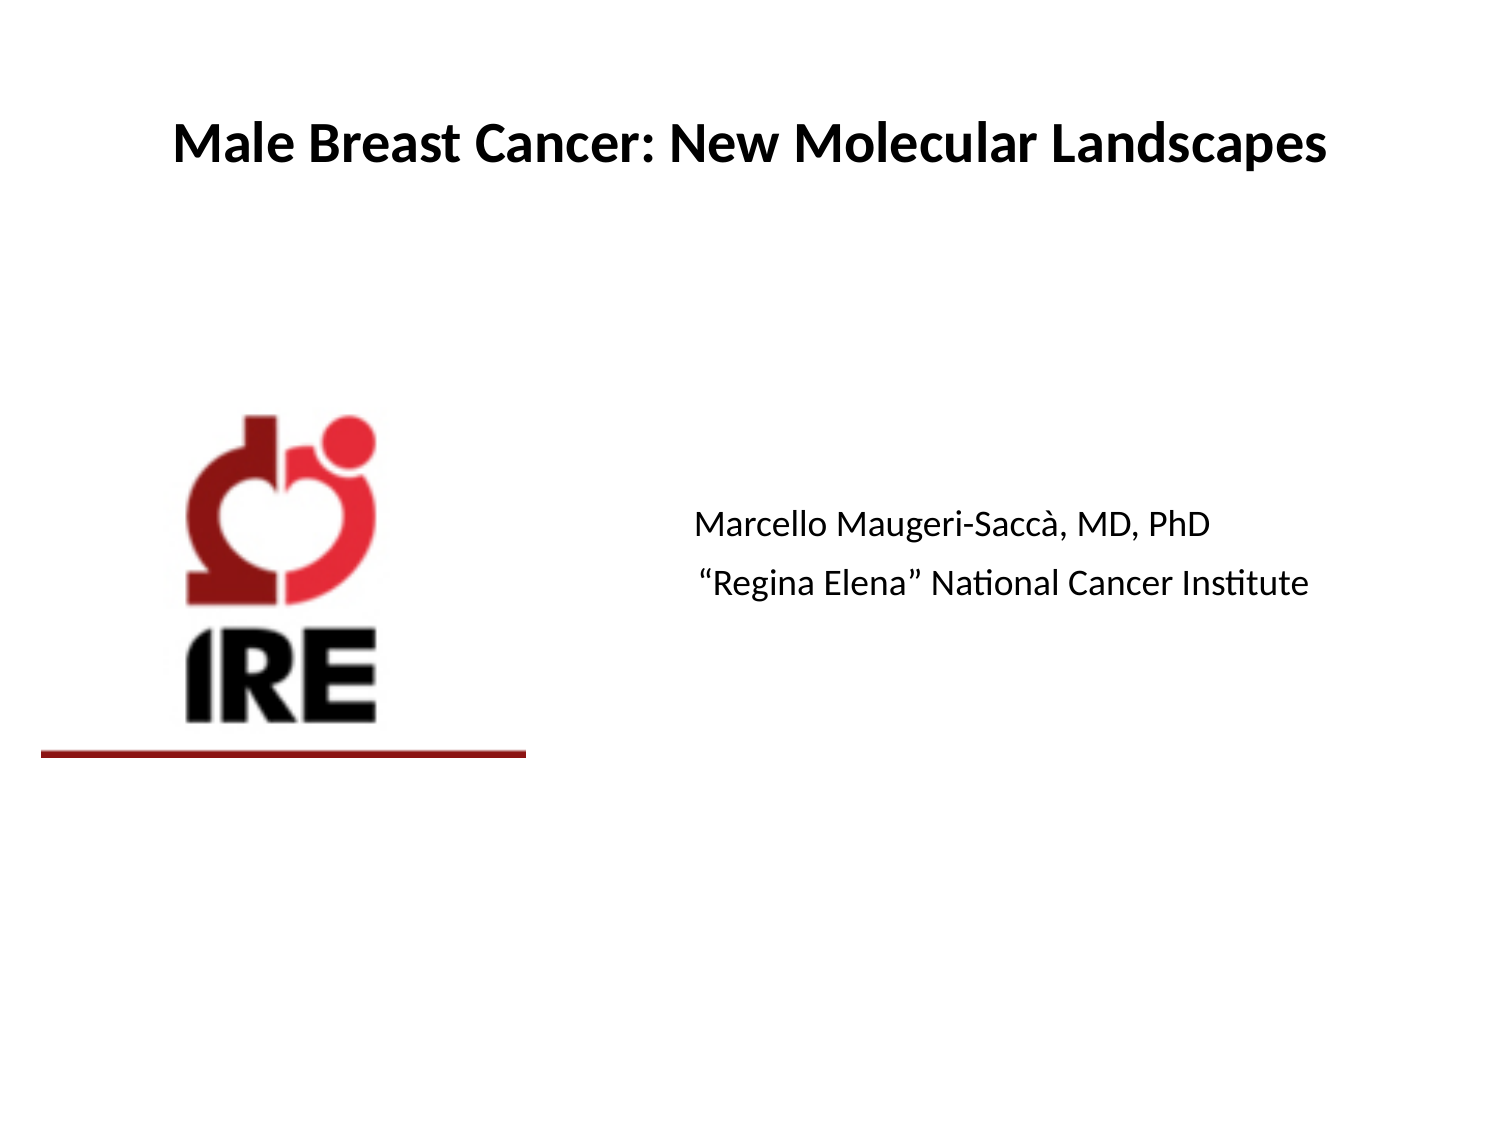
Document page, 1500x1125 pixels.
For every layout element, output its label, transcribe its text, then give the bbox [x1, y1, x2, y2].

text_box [41, 385, 1430, 759]
title Male Breast Cancer: New Molecular Landscapes [41, 45, 1459, 233]
